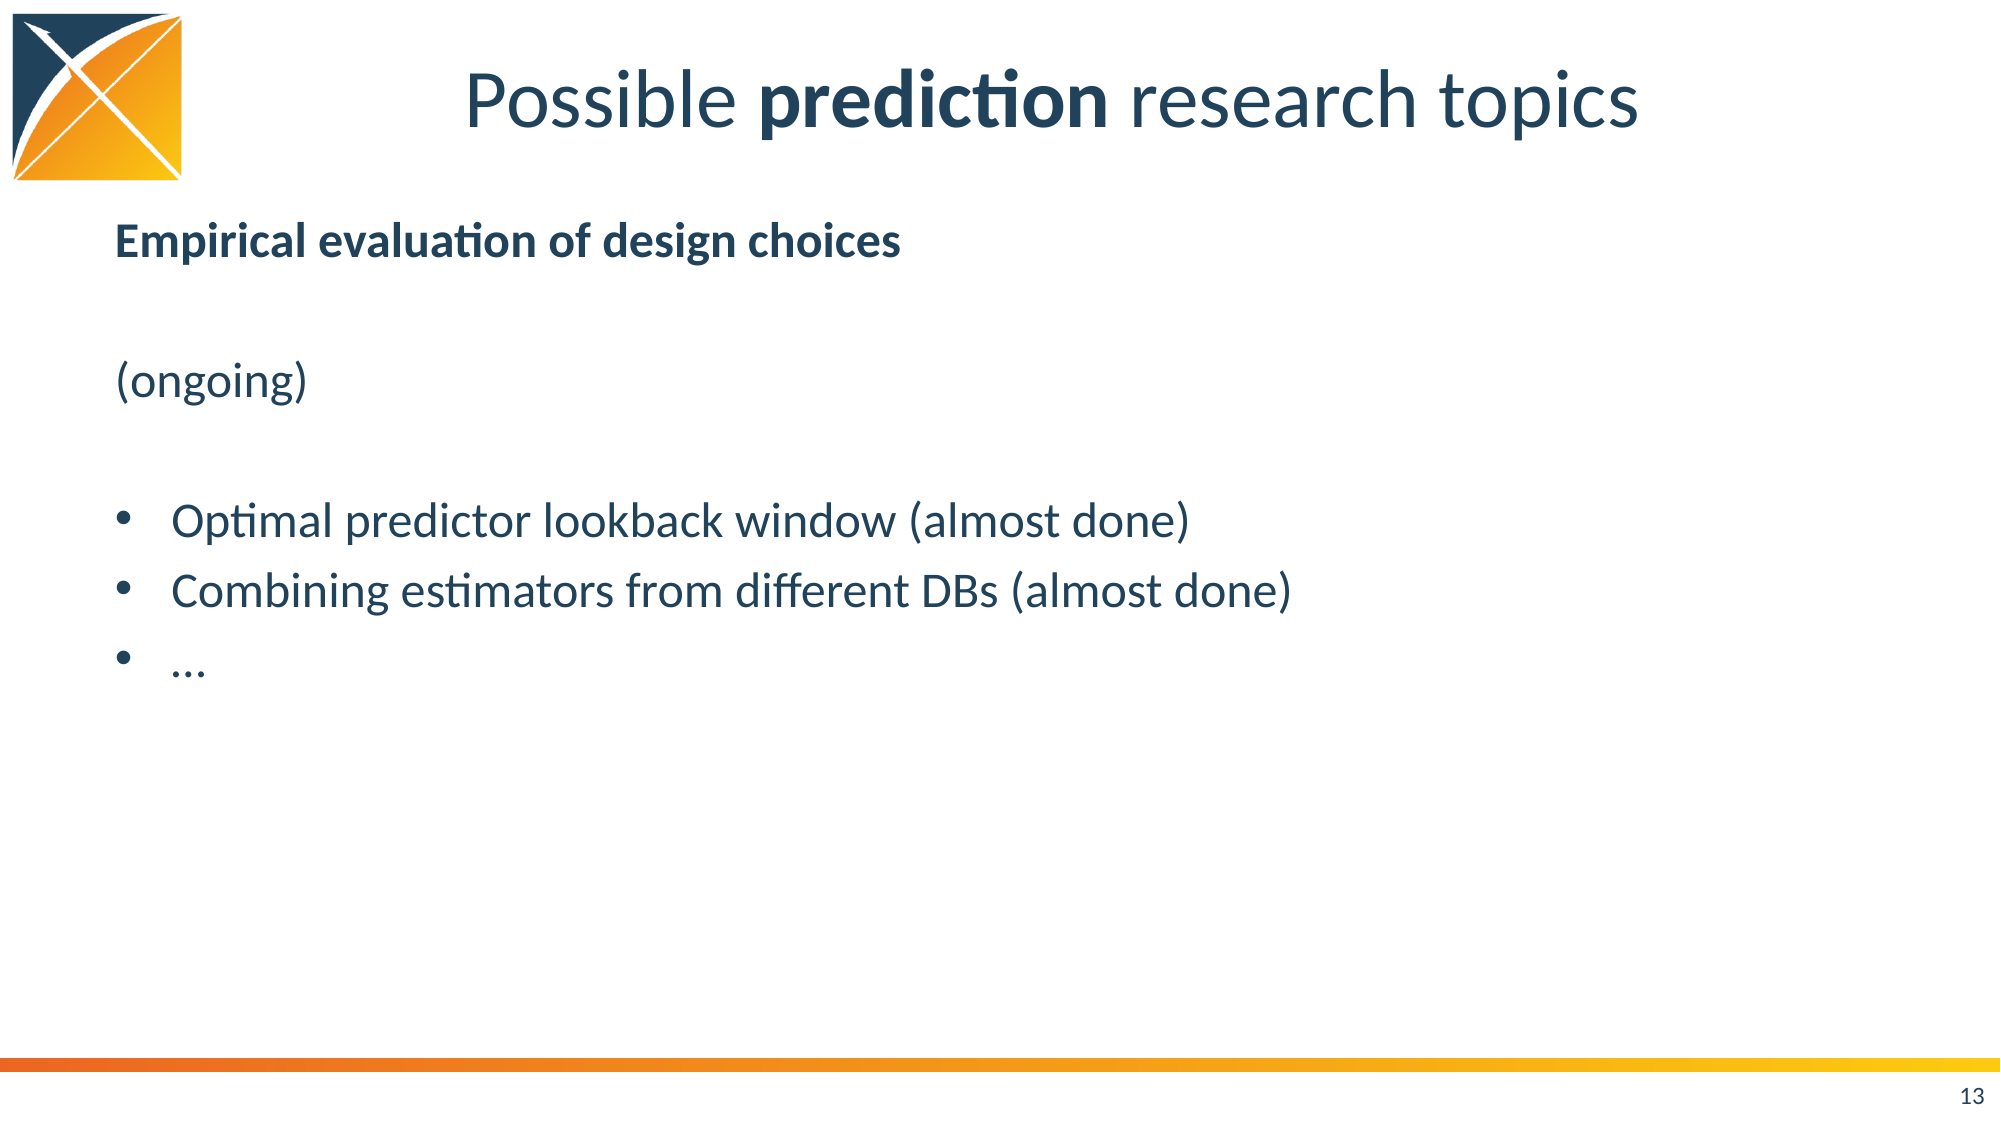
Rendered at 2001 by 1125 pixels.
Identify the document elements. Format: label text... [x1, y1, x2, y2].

slide_number 13 [1533, 1065, 2000, 1125]
title Possible prediction research topics [205, 24, 1900, 163]
picture [0, 0, 206, 200]
list Empirical evaluation of design choices (ongoing) Optimal predictor lookback window (almost done) Combining estimators from different DBs (almost done) … [99, 200, 1900, 1005]
